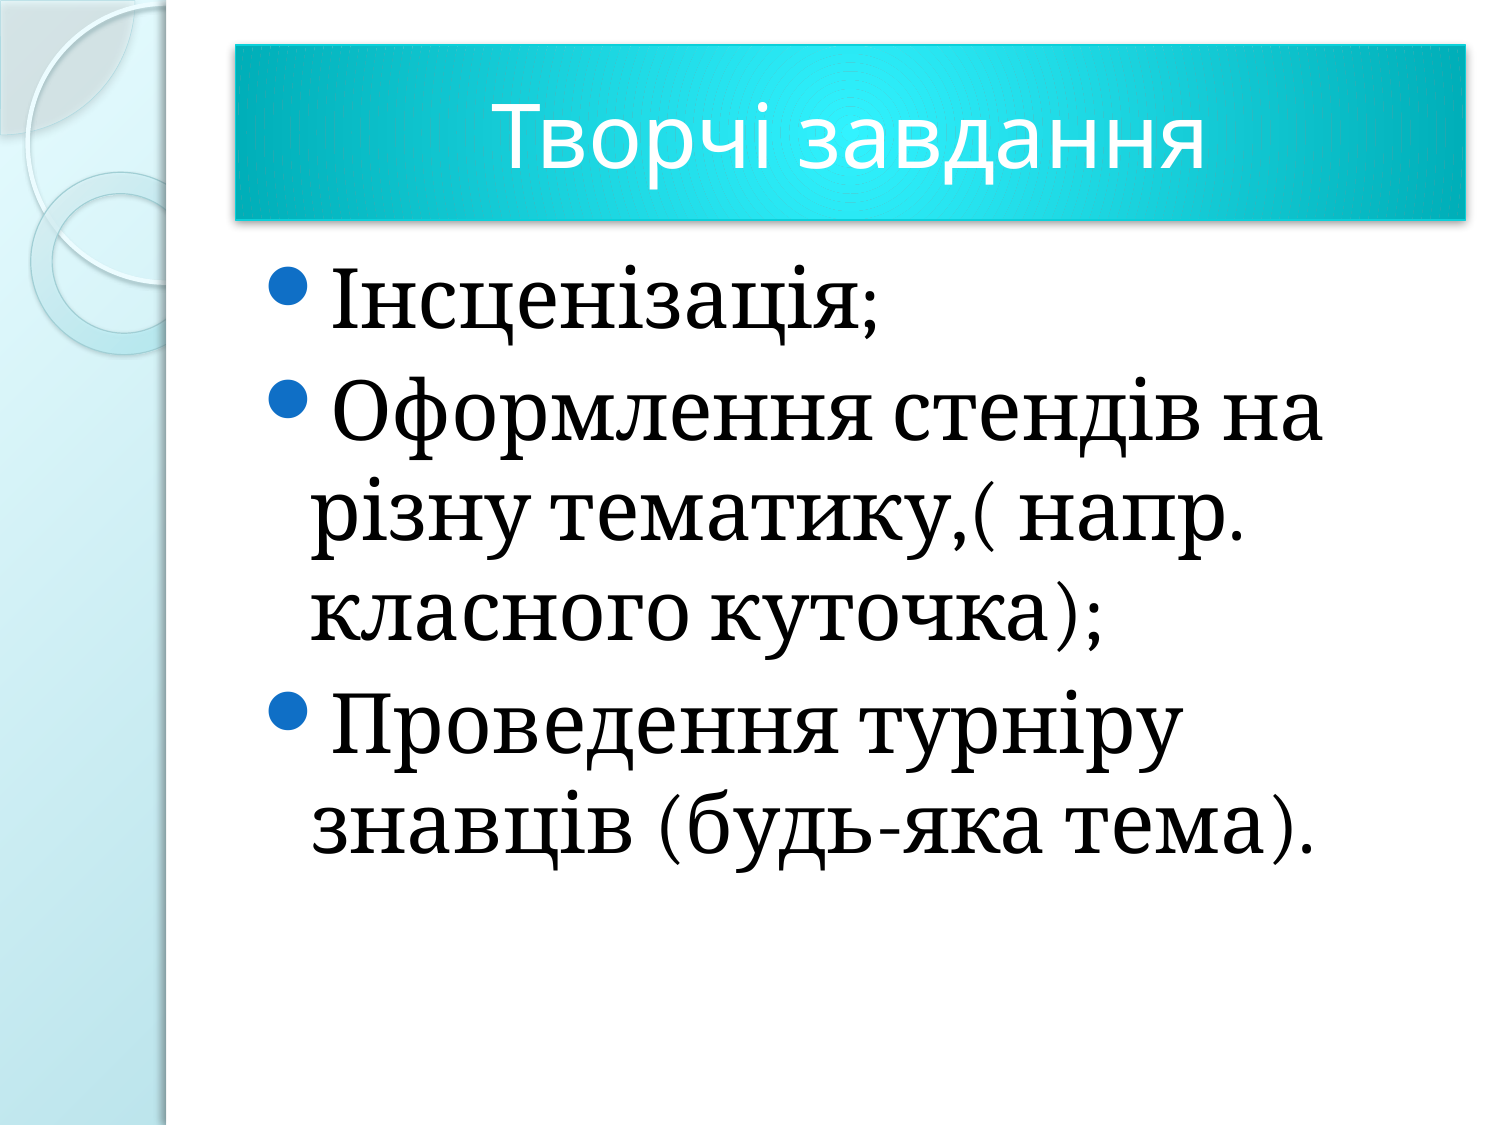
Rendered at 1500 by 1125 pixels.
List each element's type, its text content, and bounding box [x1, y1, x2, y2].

list Інсценізація; Оформлення стендів на різну тематику,( напр. класного куточка); Проведення турніру знавців (будь-яка тема). [235, 237, 1466, 1025]
title Творчі завдання [235, 44, 1466, 221]
